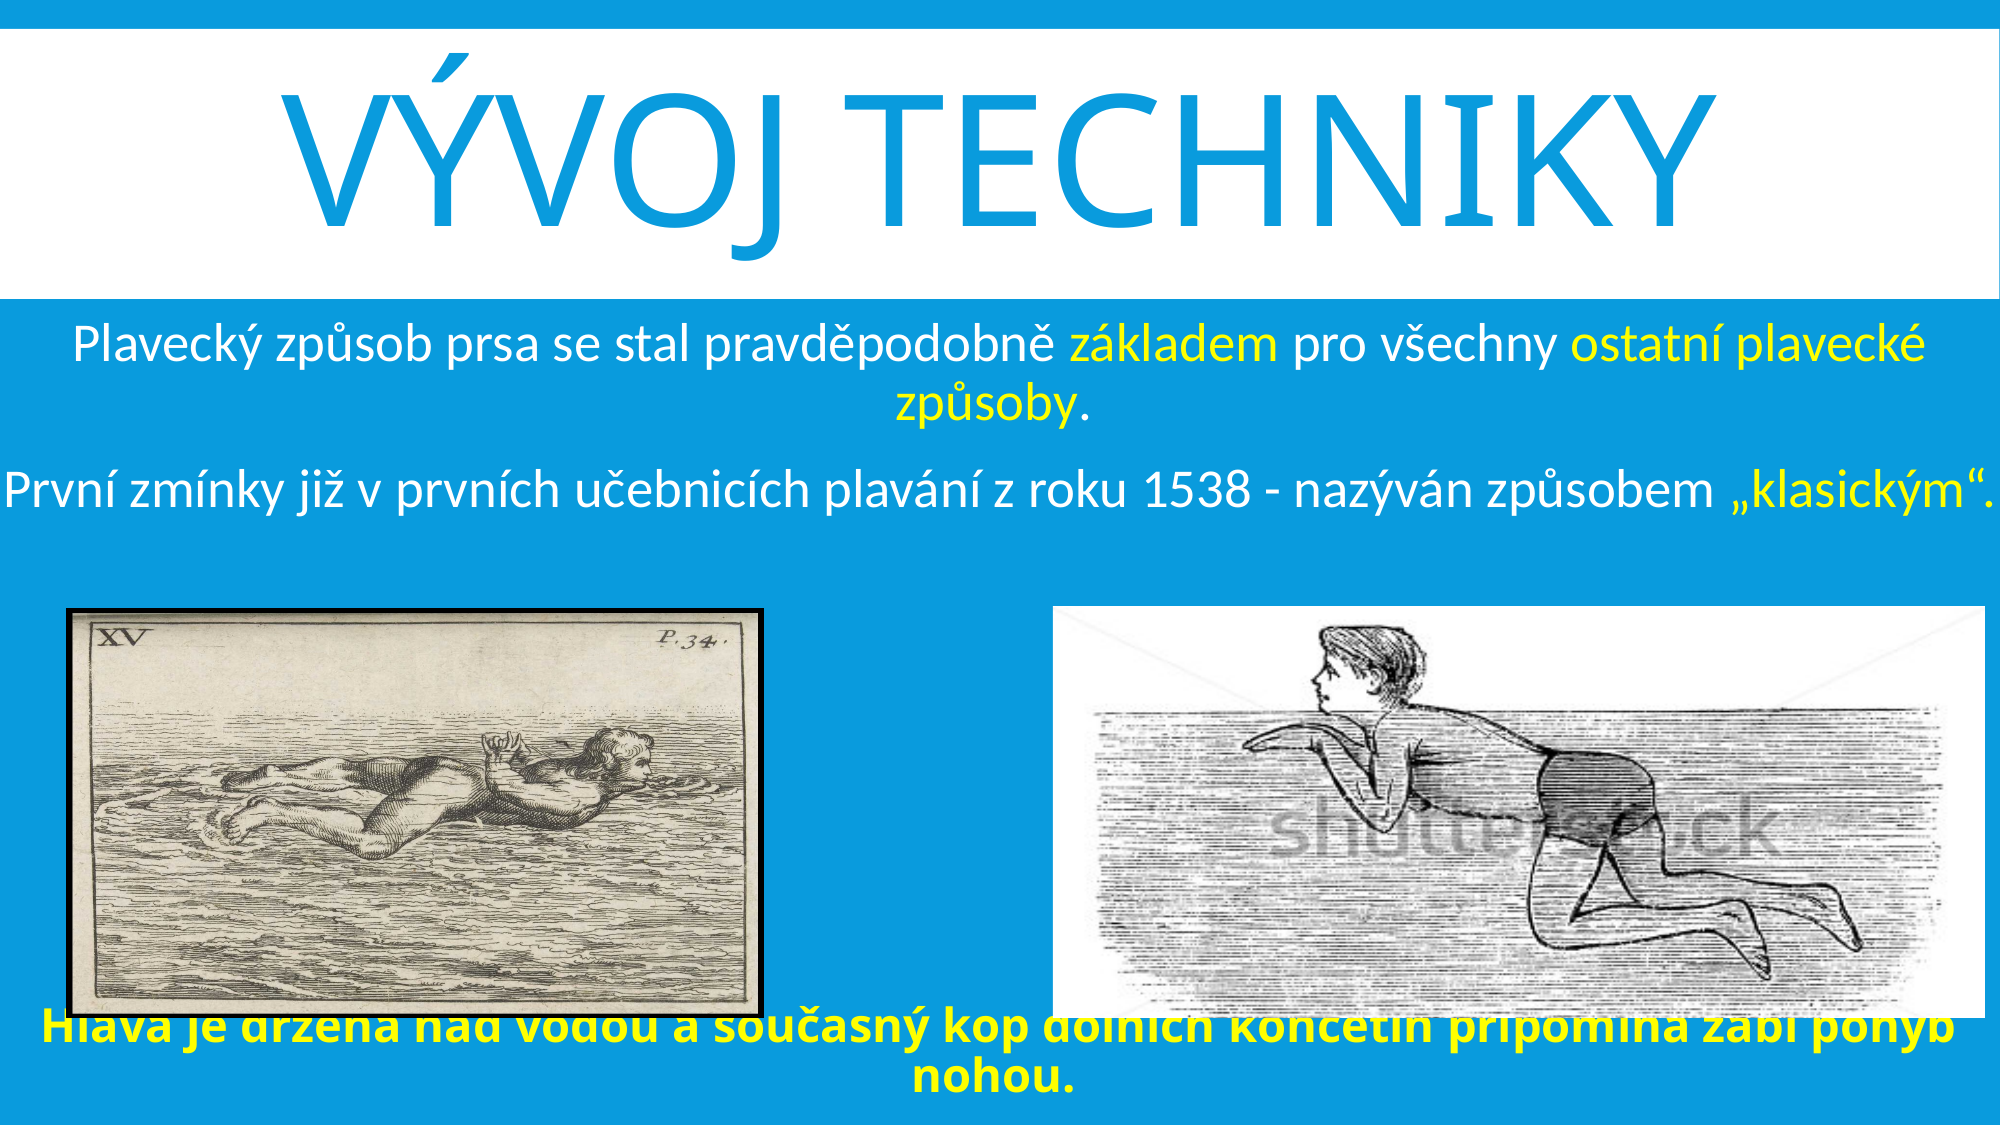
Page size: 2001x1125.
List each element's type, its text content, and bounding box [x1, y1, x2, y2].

title Vývoj techniky [197, 46, 1803, 295]
picture [1052, 607, 1984, 1018]
picture [65, 609, 763, 1018]
list Plavecký způsob prsa se stal pravděpodobně základem pro všechny ostatní plavecké způsoby. První zmínky již v prvních učebnicích plavání z roku 1538 - nazýván způsobem „klasickým“. Hlava je držená nad vodou a současný kop dolních končetin připomíná žabí pohyb nohou. [0, 306, 2000, 1125]
